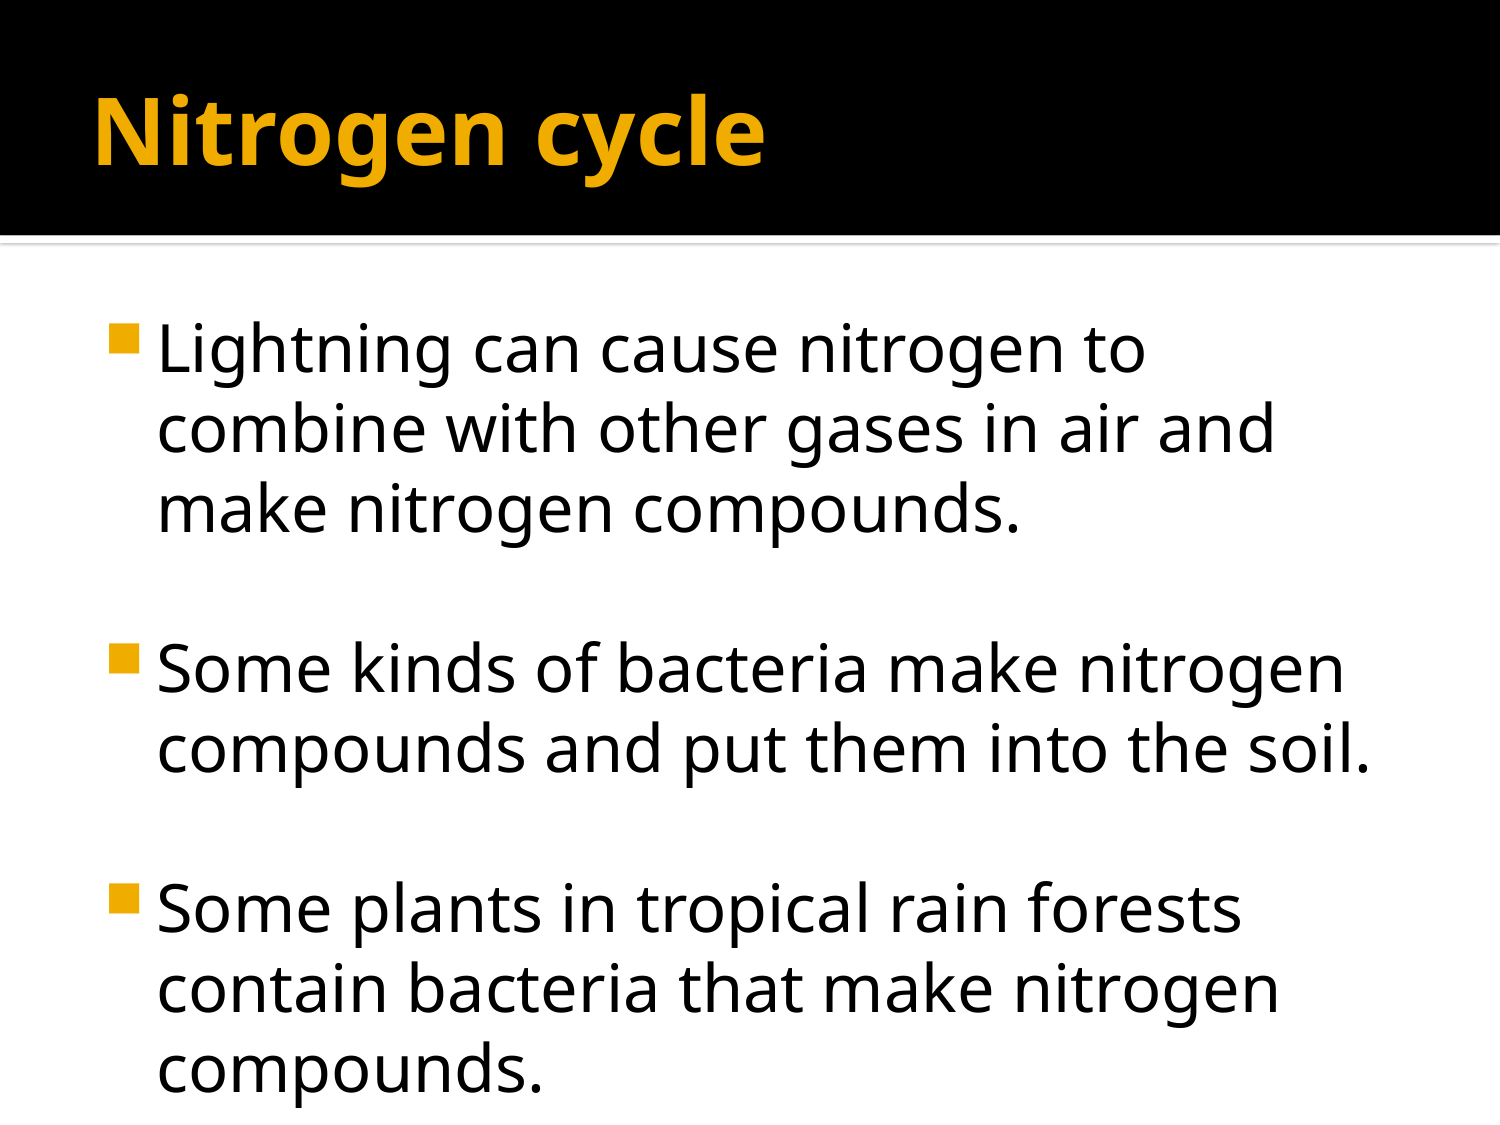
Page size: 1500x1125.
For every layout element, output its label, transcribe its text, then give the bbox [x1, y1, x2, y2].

title Nitrogen cycle [75, 25, 1425, 231]
list Lightning can cause nitrogen to combine with other gases in air and make nitrogen compounds. Some kinds of bacteria make nitrogen compounds and put them into the soil. Some plants in tropical rain forests contain bacteria that make nitrogen compounds. [75, 291, 1425, 1050]
